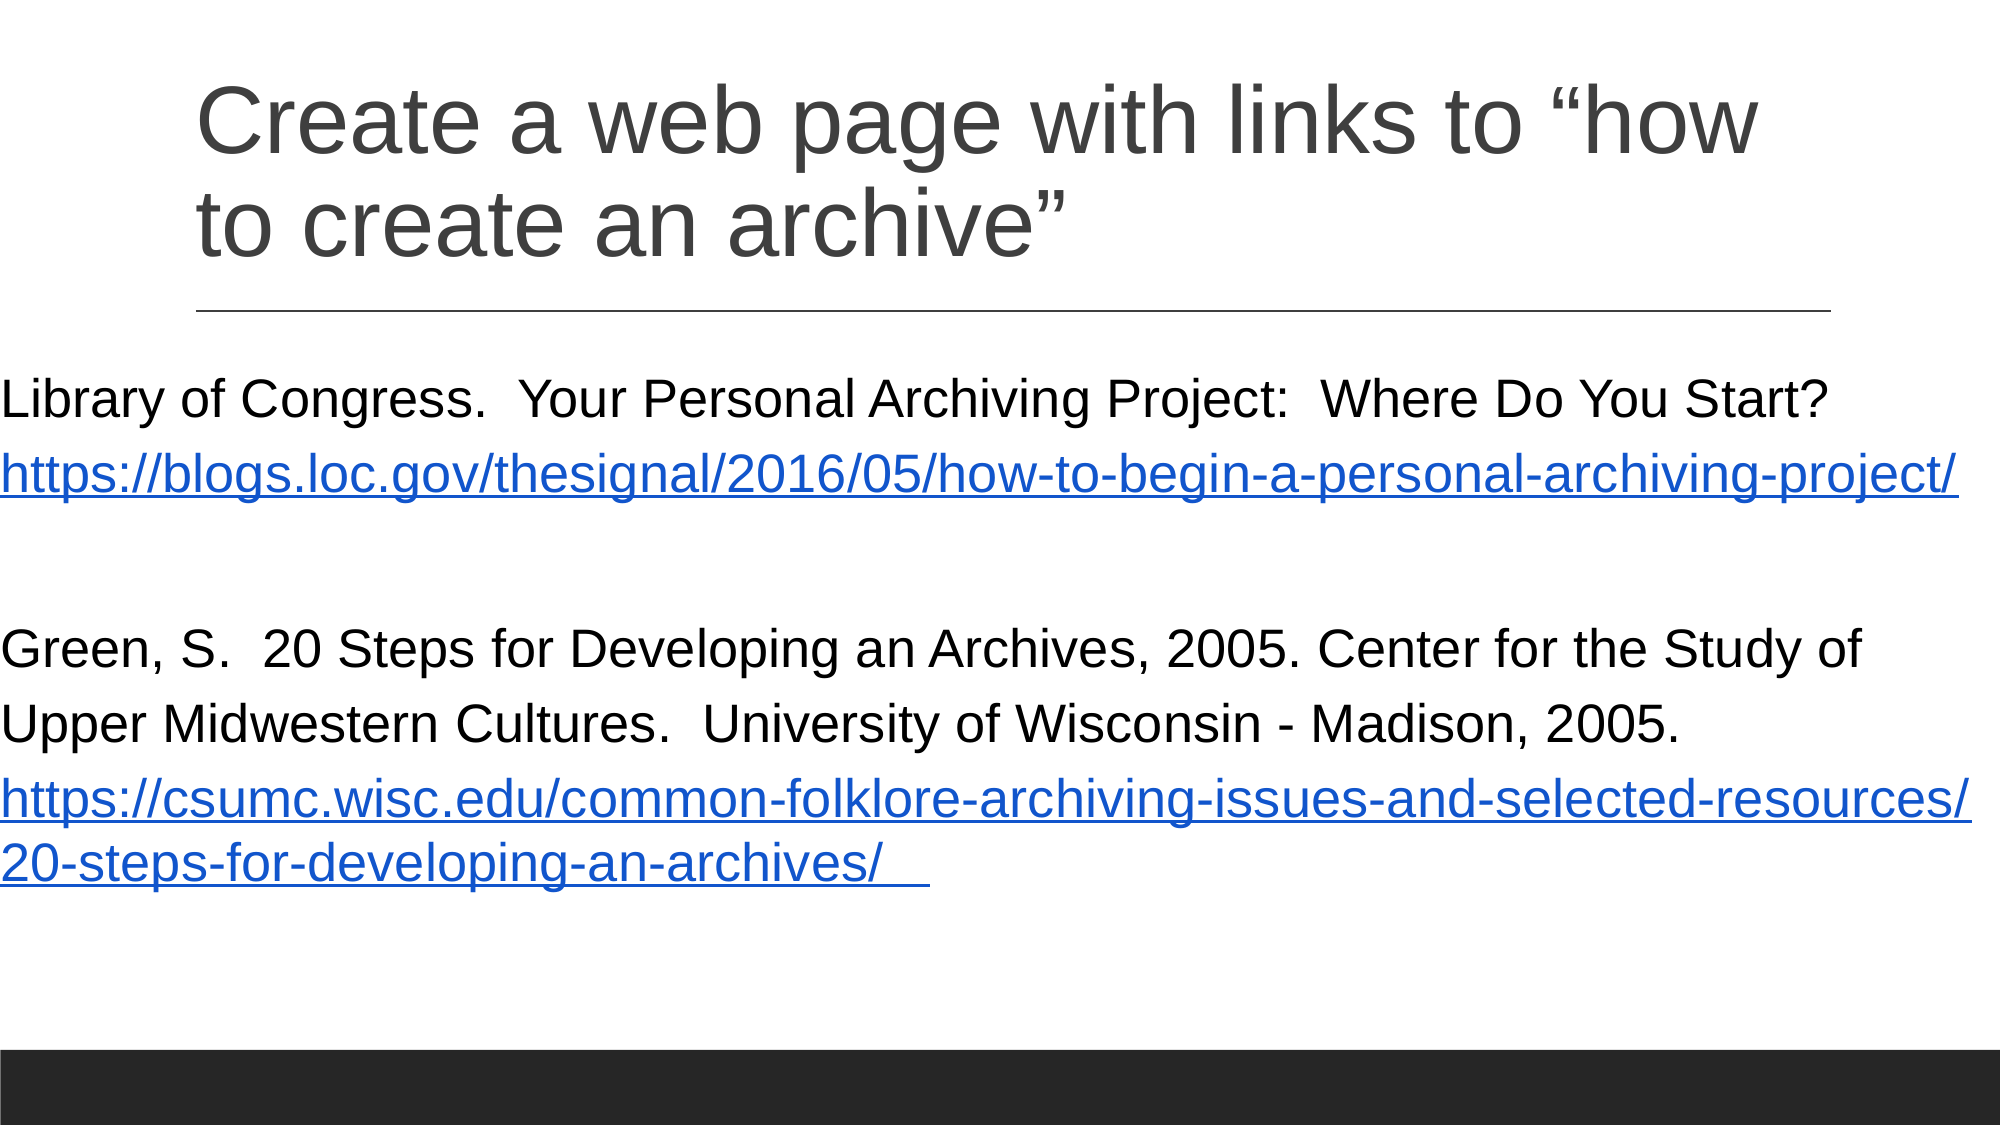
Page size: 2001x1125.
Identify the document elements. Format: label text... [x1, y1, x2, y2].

list Library of Congress. Your Personal Archiving Project: Where Do You Start? https://blogs.loc.gov/thesignal/2016/05/how-to-begin-a-personal-archiving-project/ Green, S. 20 Steps for Developing an Archives, 2005. Center for the Study of Upper Midwestern Cultures. University of Wisconsin - Madison, 2005. https://csumc.wisc.edu/common-folklore-archiving-issues-and-selected-resources/20-steps-for-developing-an-archives/ [0, 345, 2000, 963]
title Create a web page with links to “how to create an archive” [180, 47, 1830, 285]
